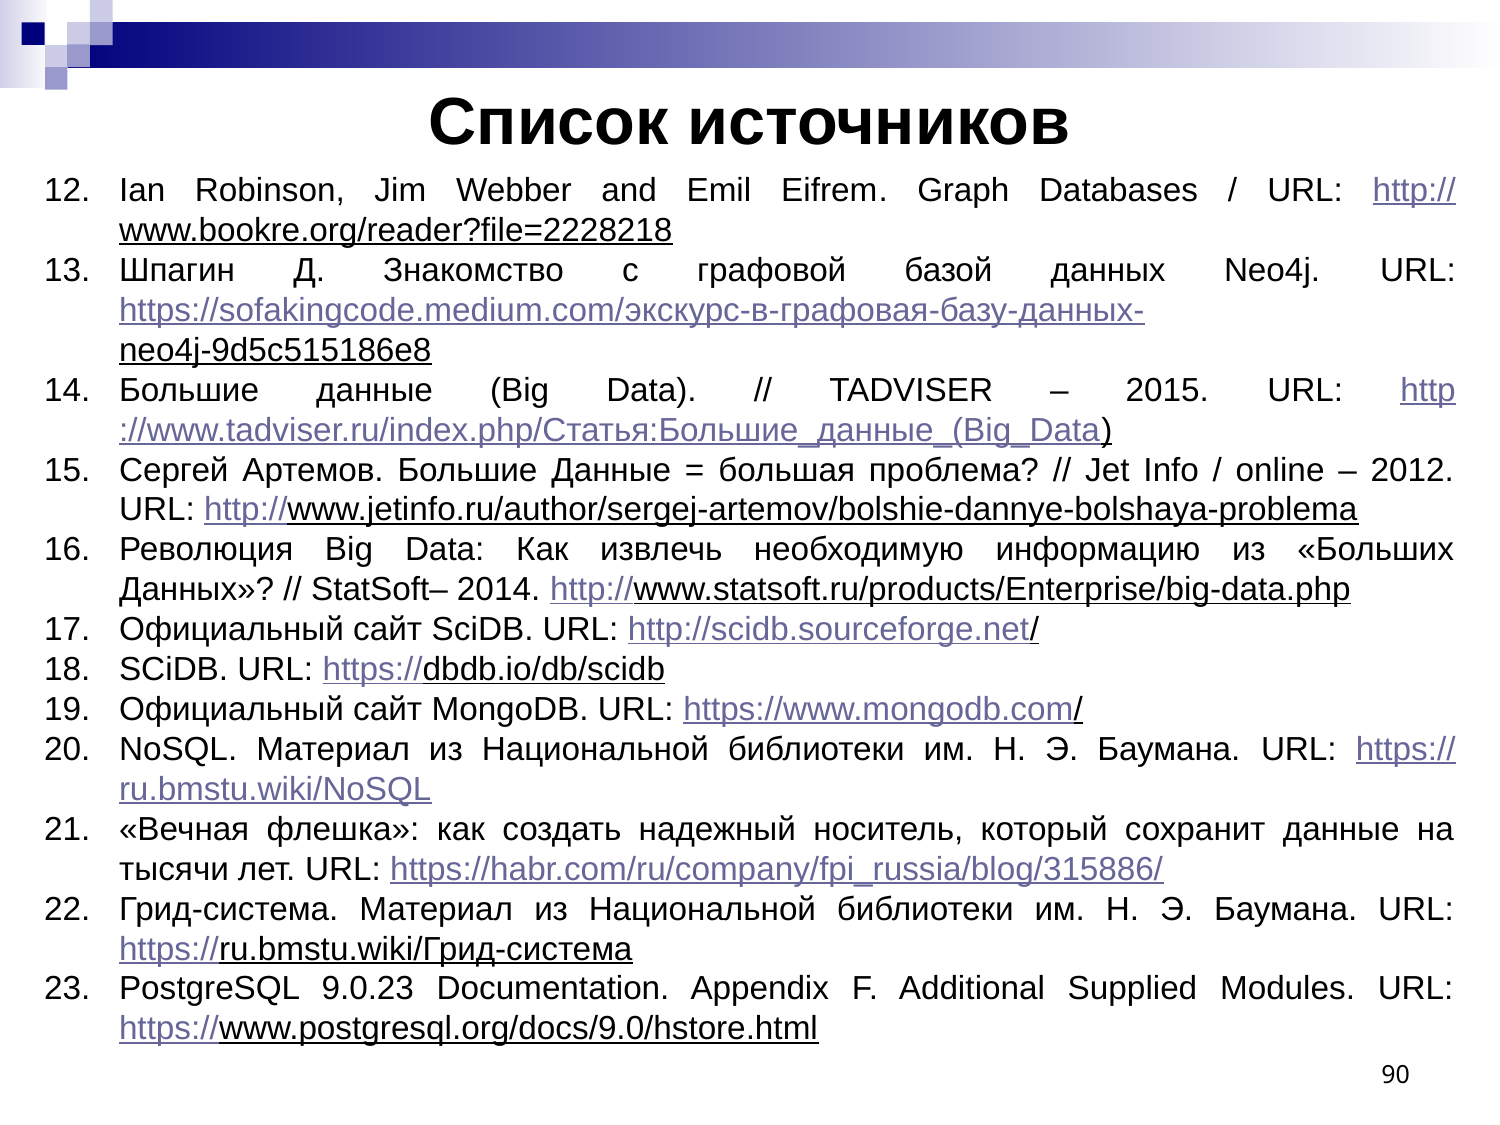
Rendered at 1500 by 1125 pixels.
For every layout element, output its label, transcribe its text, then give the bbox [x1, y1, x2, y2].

title Список источников [74, 54, 1425, 160]
slide_number 90 [1074, 1025, 1425, 1100]
text_box Ian Robinson, Jim Webber and Emil Eifrem. Graph Databases / URL: http://www.bookre.org/reader?file=2228218 Шпагин Д. Знакомство с графовой базой данных Neo4j. URL: https://sofakingcode.medium.com/экскурс-в-графовая-базу-данных-neo4j-9d5c515186e8 Большие данные (Big Data). // TADVISER – 2015. URL: http://www.tadviser.ru/index.php/Статья:Большие_данные_(Big_Data) Сергей Артемов. Большие Данные = большая проблема? // Jet Info / online – 2012. URL: http://www.jetinfo.ru/author/sergej-artemov/bolshie-dannye-bolshaya-problema Революция Big Data: Как извлечь необходимую информацию из «Больших Данных»? // StatSoft– 2014. http://www.statsoft.ru/products/Enterprise/big-data.php Официальный сайт SciDB. URL: http://scidb.sourceforge.net/ SCiDB. URL: https://dbdb.io/db/scidb Официальный сайт MongoDB. URL: https://www.mongodb.com/ NoSQL. Материал из Национальной библиотеки им. Н. Э. Баумана. URL: https://ru.bmstu.wiki/NoSQL «Вечная флешка»: как создать надежный носитель, который сохранит данные на тысячи лет. URL: https://habr.com/ru/company/fpi_russia/blog/315886/ Грид-система. Материал из Национальной библиотеки им. Н. Э. Баумана. URL: https://ru.bmstu.wiki/Грид-система PostgreSQL 9.0.23 Documentation. Appendix F. Additional Supplied Modules. URL: https://www.postgresql.org/docs/9.0/hstore.html [29, 160, 1471, 1054]
